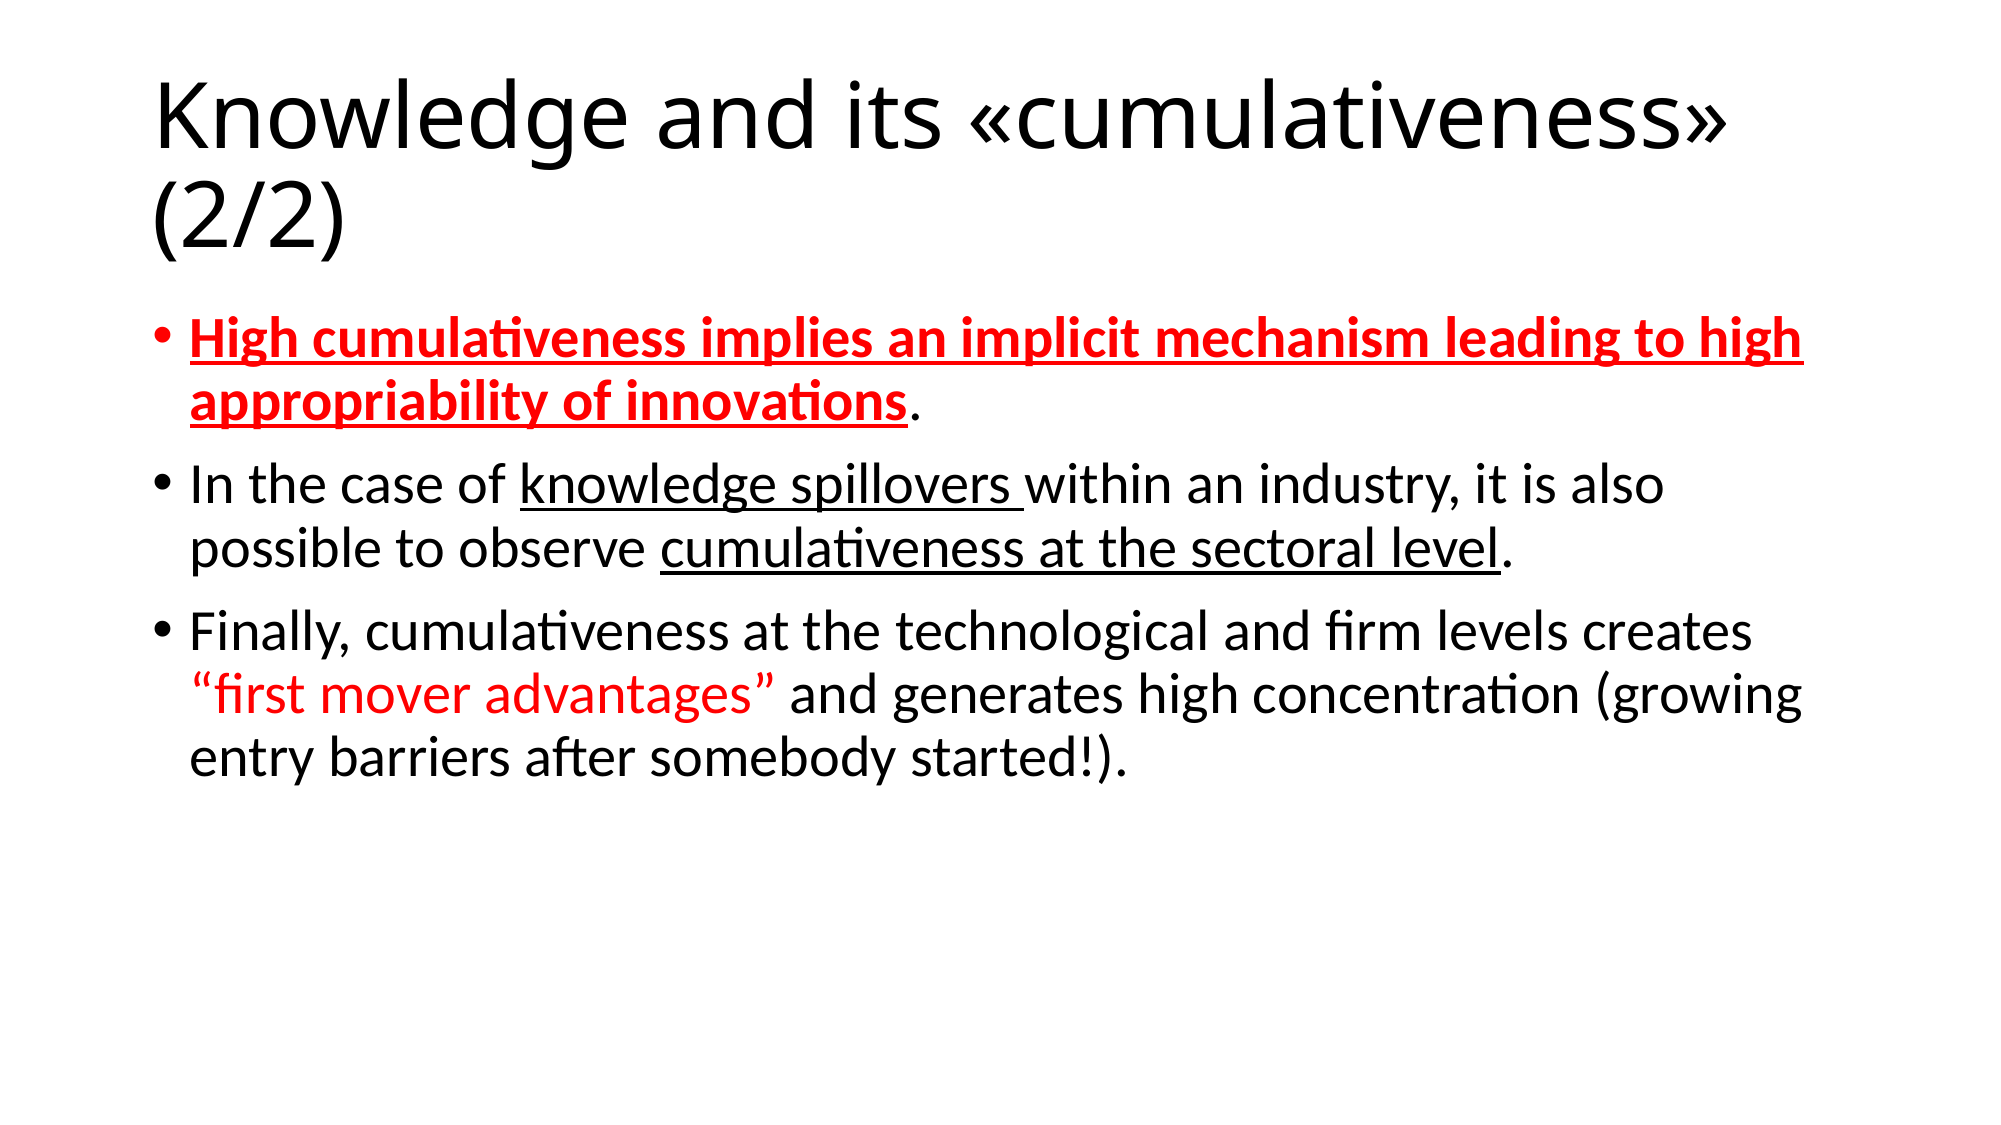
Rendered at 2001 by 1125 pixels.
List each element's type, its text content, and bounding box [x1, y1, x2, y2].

title Knowledge and its «cumulativeness» (2/2) [137, 59, 1863, 278]
list High cumulativeness implies an implicit mechanism leading to high appropriability of innovations. In the case of knowledge spillovers within an industry, it is also possible to observe cumulativeness at the sectoral level. Finally, cumulativeness at the technological and firm levels creates “first mover advantages” and generates high concentration (growing entry barriers after somebody started!). [137, 299, 1863, 1014]
